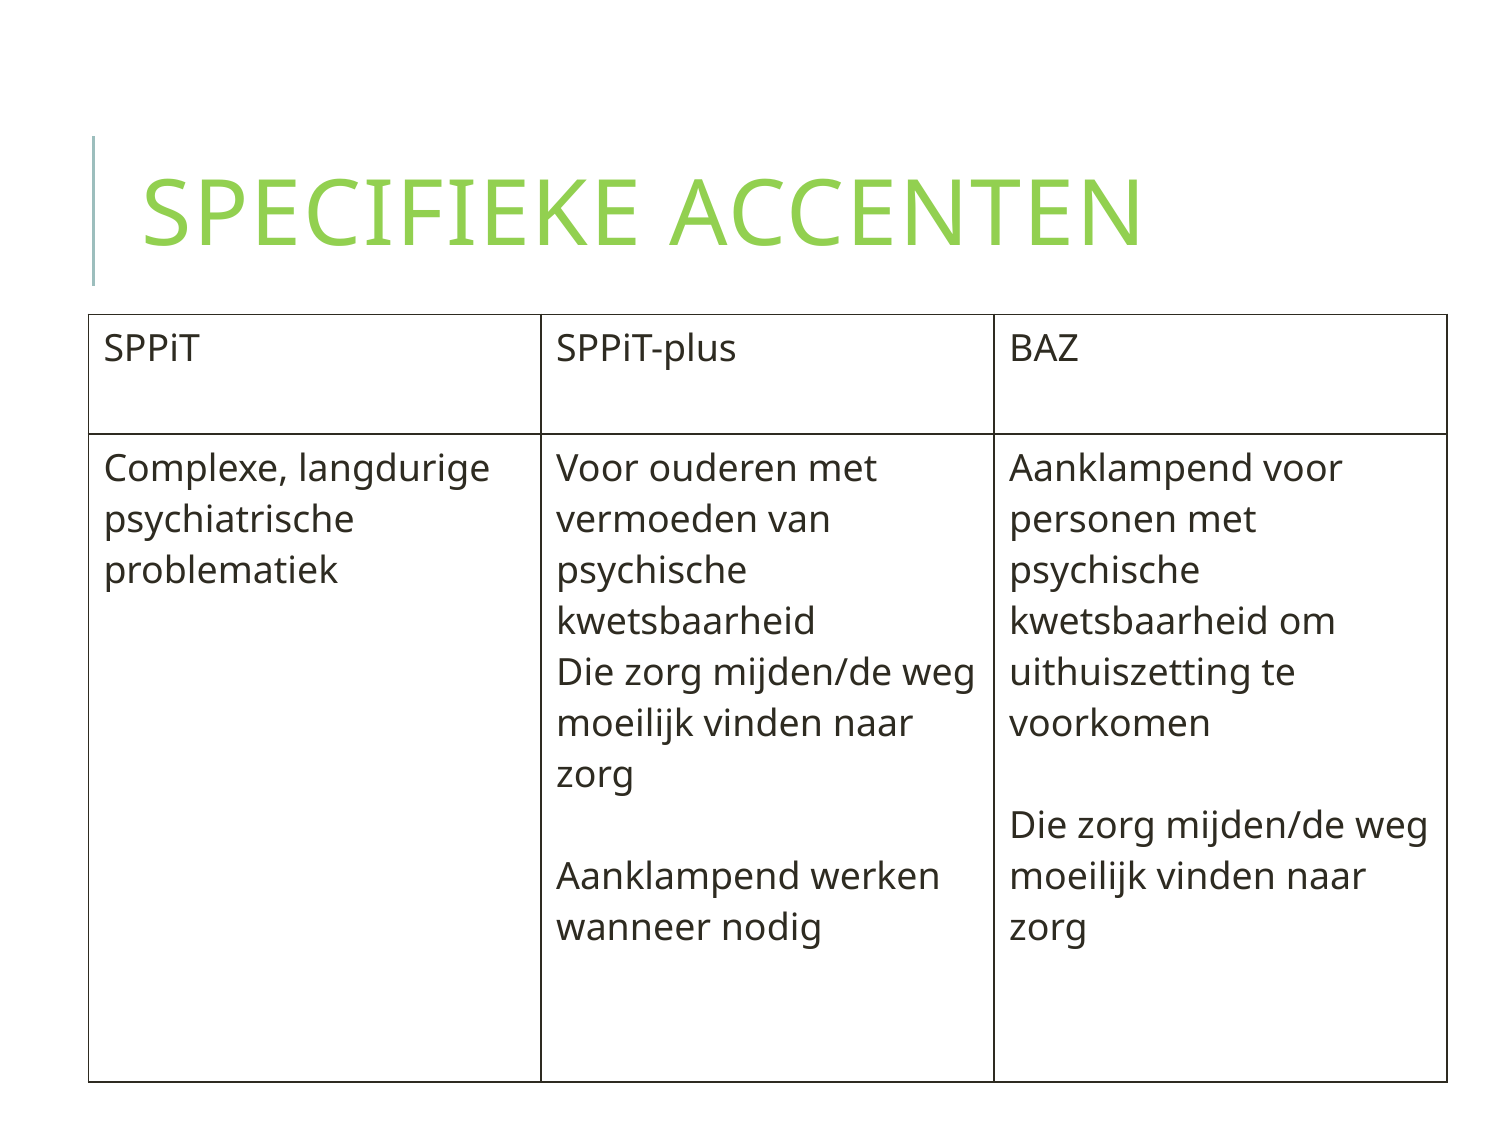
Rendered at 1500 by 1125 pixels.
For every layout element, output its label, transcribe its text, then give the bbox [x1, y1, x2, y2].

table_header SPPiT [89, 315, 540, 433]
table_cell Aanklampend voor personen met psychische kwetsbaarheid om uithuiszetting te voorkomen Die zorg mijden/de weg moeilijk vinden naar zorg [995, 435, 1446, 1081]
title Specifieke accenten [126, 96, 1322, 314]
table_header BAZ [995, 315, 1446, 433]
table_cell Complexe, langdurige psychiatrische problematiek [89, 435, 540, 1081]
table_cell Voor ouderen met vermoeden van psychische kwetsbaarheid Die zorg mijden/de weg moeilijk vinden naar zorg Aanklampend werken wanneer nodig [542, 435, 993, 1081]
table_header SPPiT-plus [542, 315, 993, 433]
